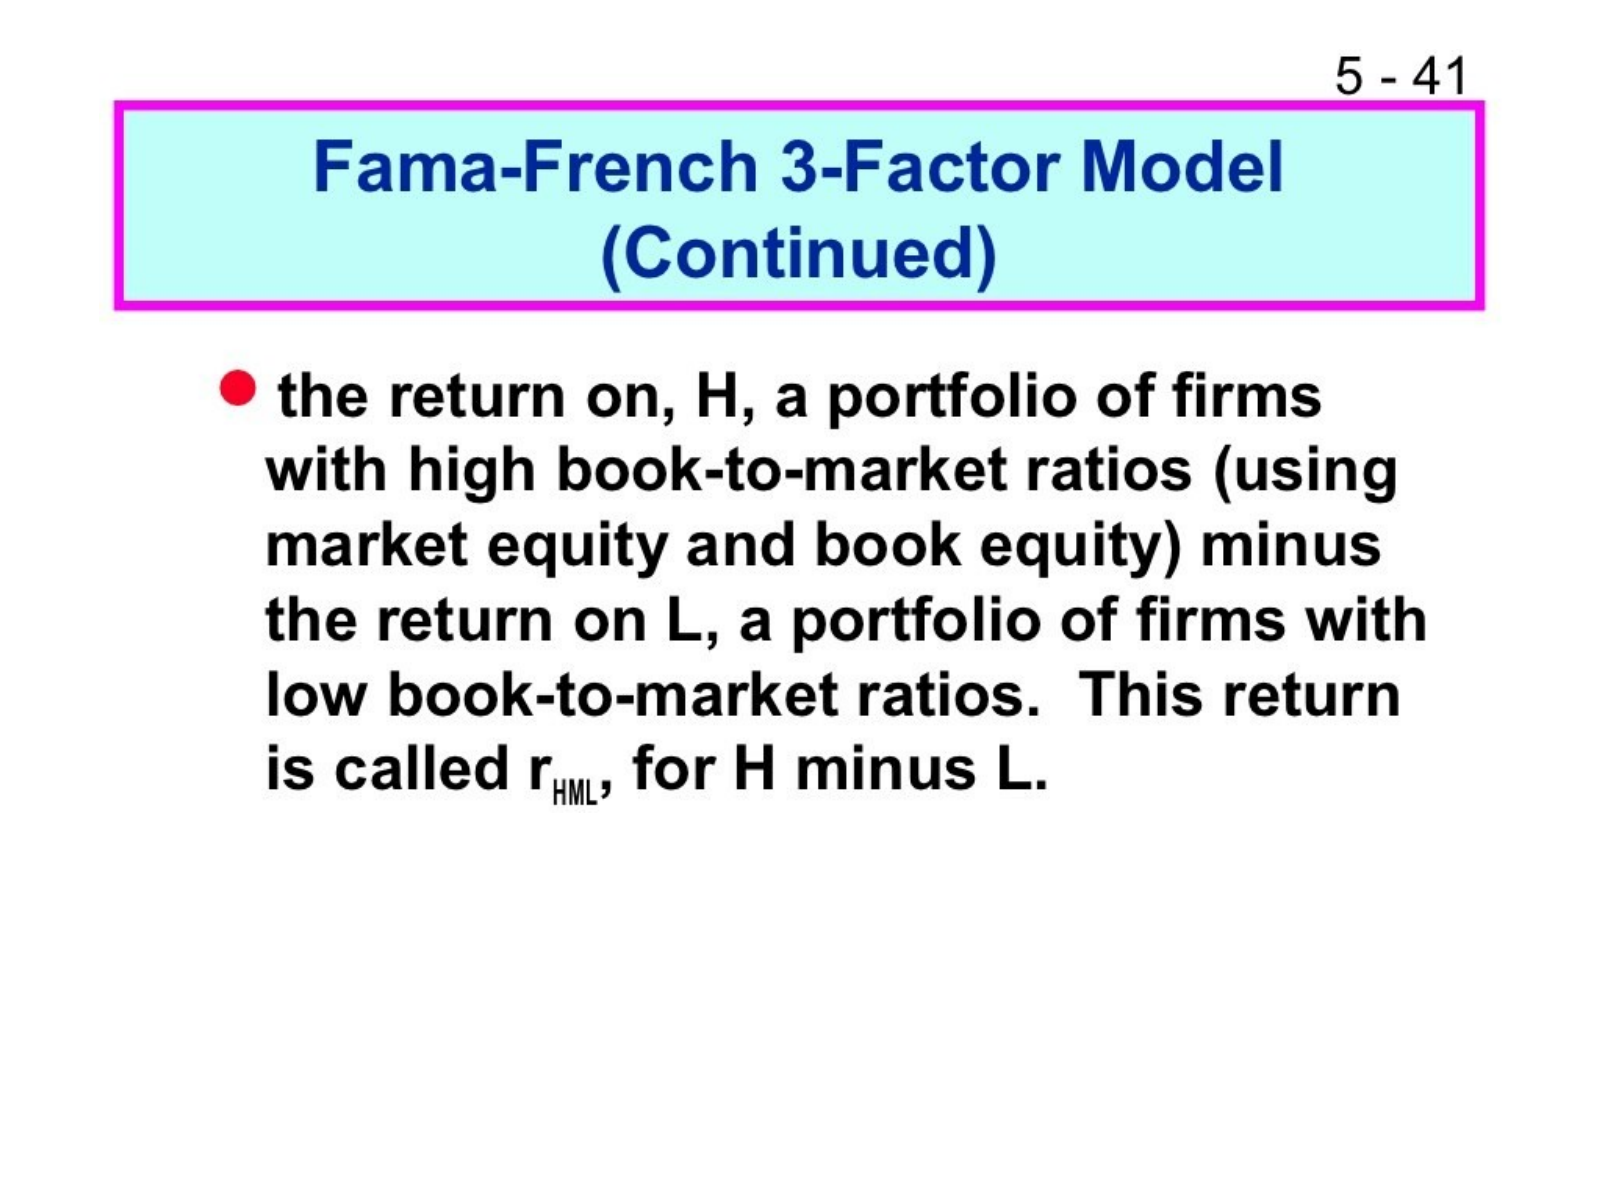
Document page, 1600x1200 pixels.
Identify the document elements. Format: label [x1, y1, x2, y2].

picture [99, 49, 1502, 813]
